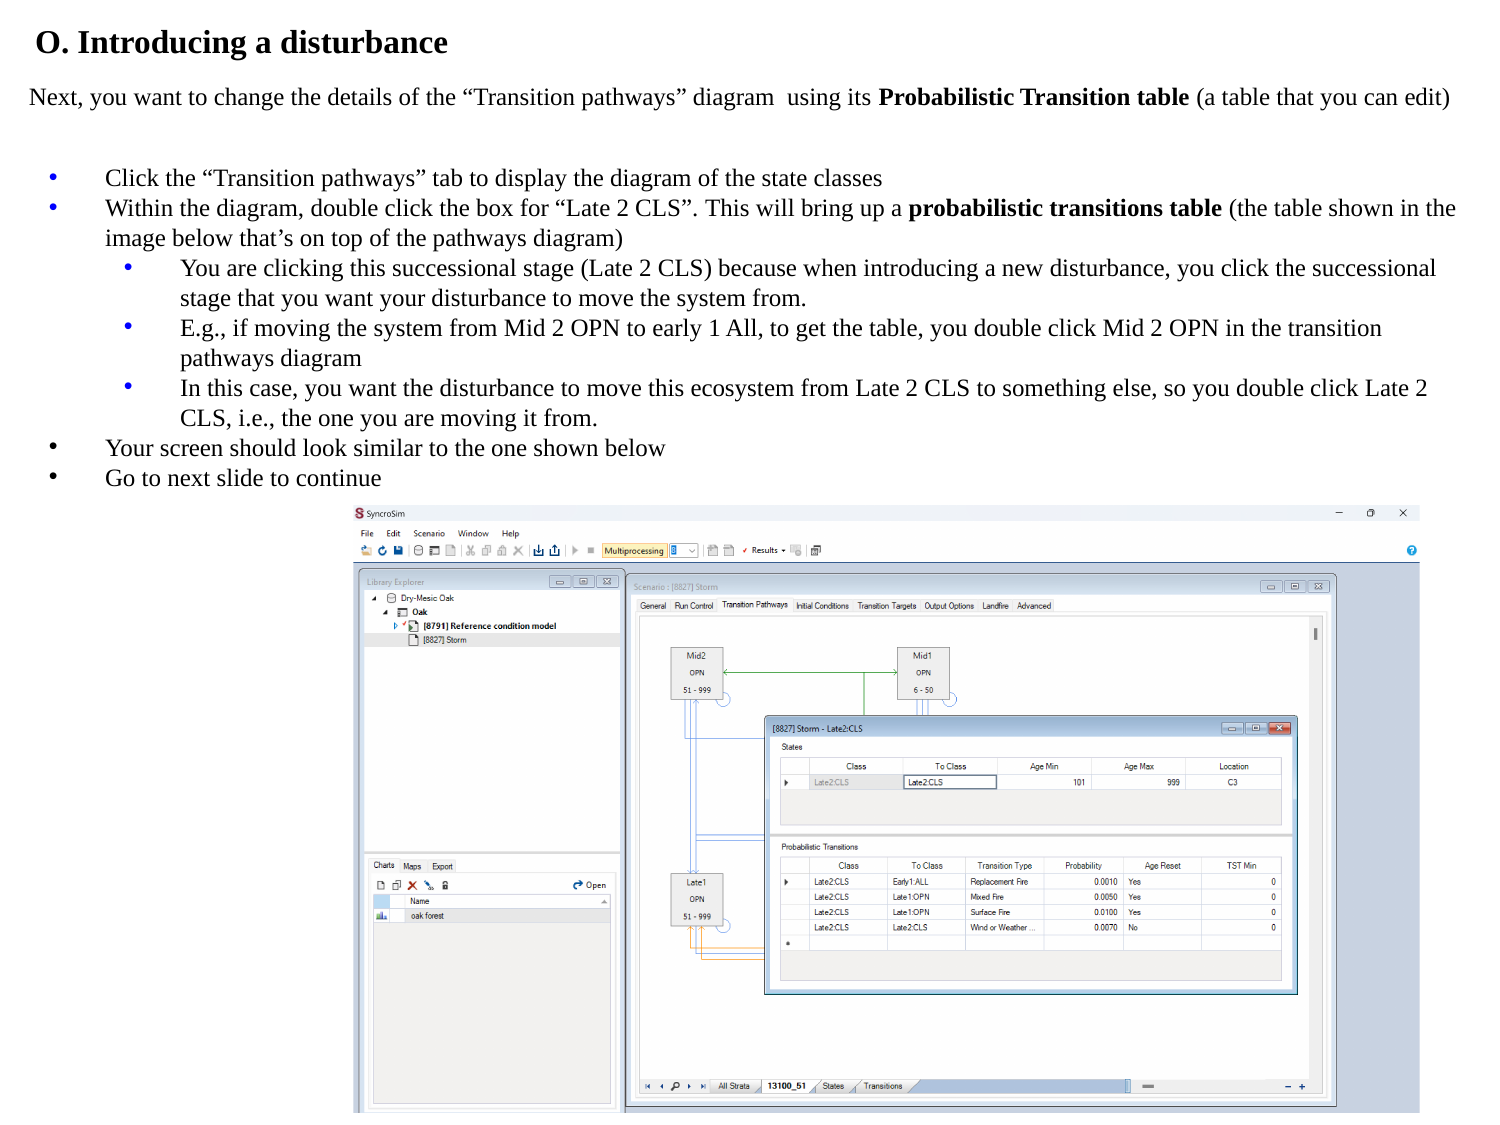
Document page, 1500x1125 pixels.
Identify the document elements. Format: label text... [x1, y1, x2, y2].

text_box Click the “Transition pathways” tab to display the diagram of the state classes Within the diagram, double click the box for “Late 2 CLS”. This will bring up a probabilistic transitions table (the table shown in the image below that’s on top of the pathways diagram) You are clicking this successional stage (Late 2 CLS) because when introducing a new disturbance, you click the successional stage that you want your disturbance to move the system from. E.g., if moving the system from Mid 2 OPN to early 1 All, to get the table, you double click Mid 2 OPN in the transition pathways diagram In this case, you want the disturbance to move this ecosystem from Late 2 CLS to something else, so you double click Late 2 CLS, i.e., the one you are moving it from. Your screen should look similar to the one shown below Go to next slide to continue [33, 154, 1490, 499]
text_box O. Introducing a disturbance [20, 12, 722, 68]
picture [353, 505, 1421, 1113]
text_box Next, you want to change the details of the “Transition pathways” diagram using its Probabilistic Transition table (a table that you can edit) [14, 73, 1470, 119]
